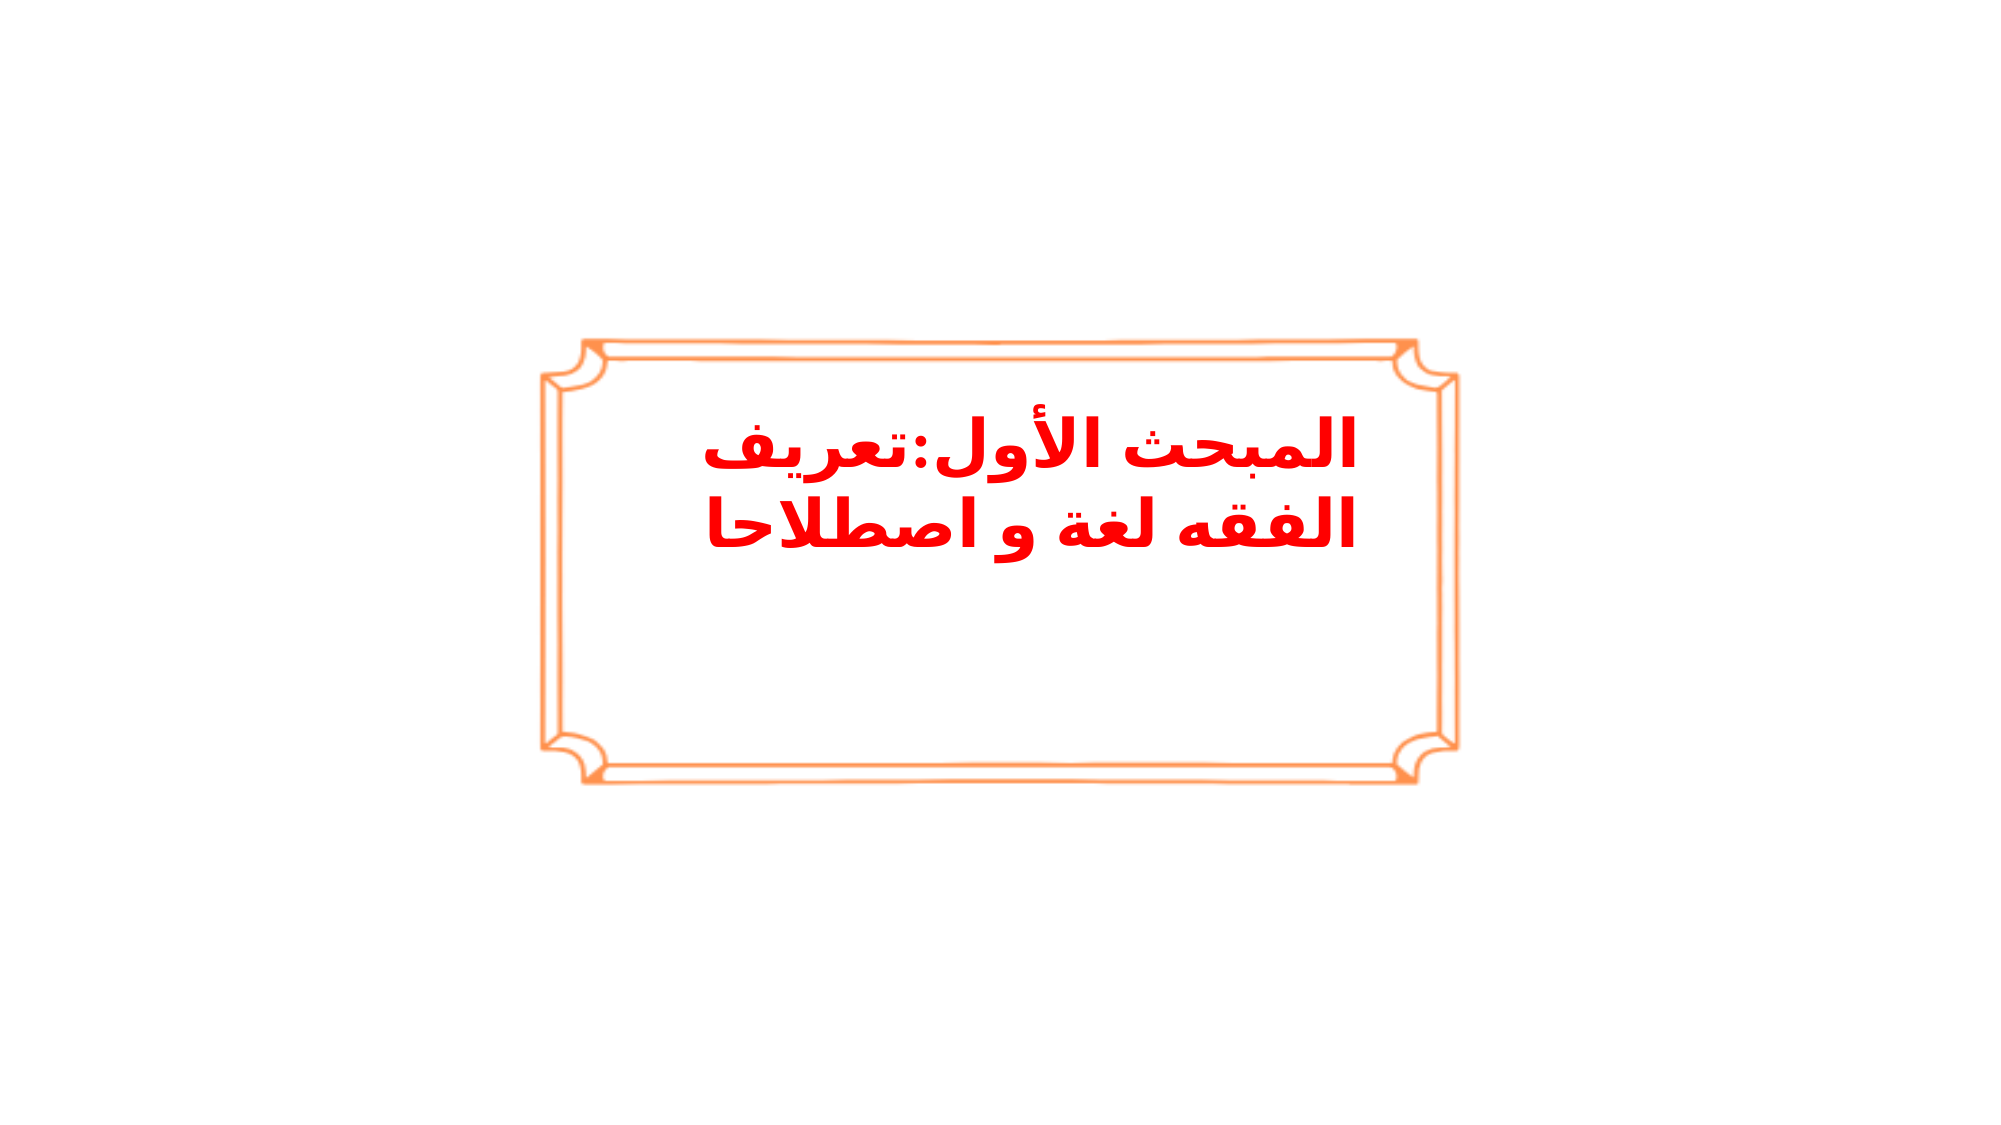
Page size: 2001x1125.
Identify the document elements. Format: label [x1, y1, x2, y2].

picture [0, 101, 2000, 1024]
